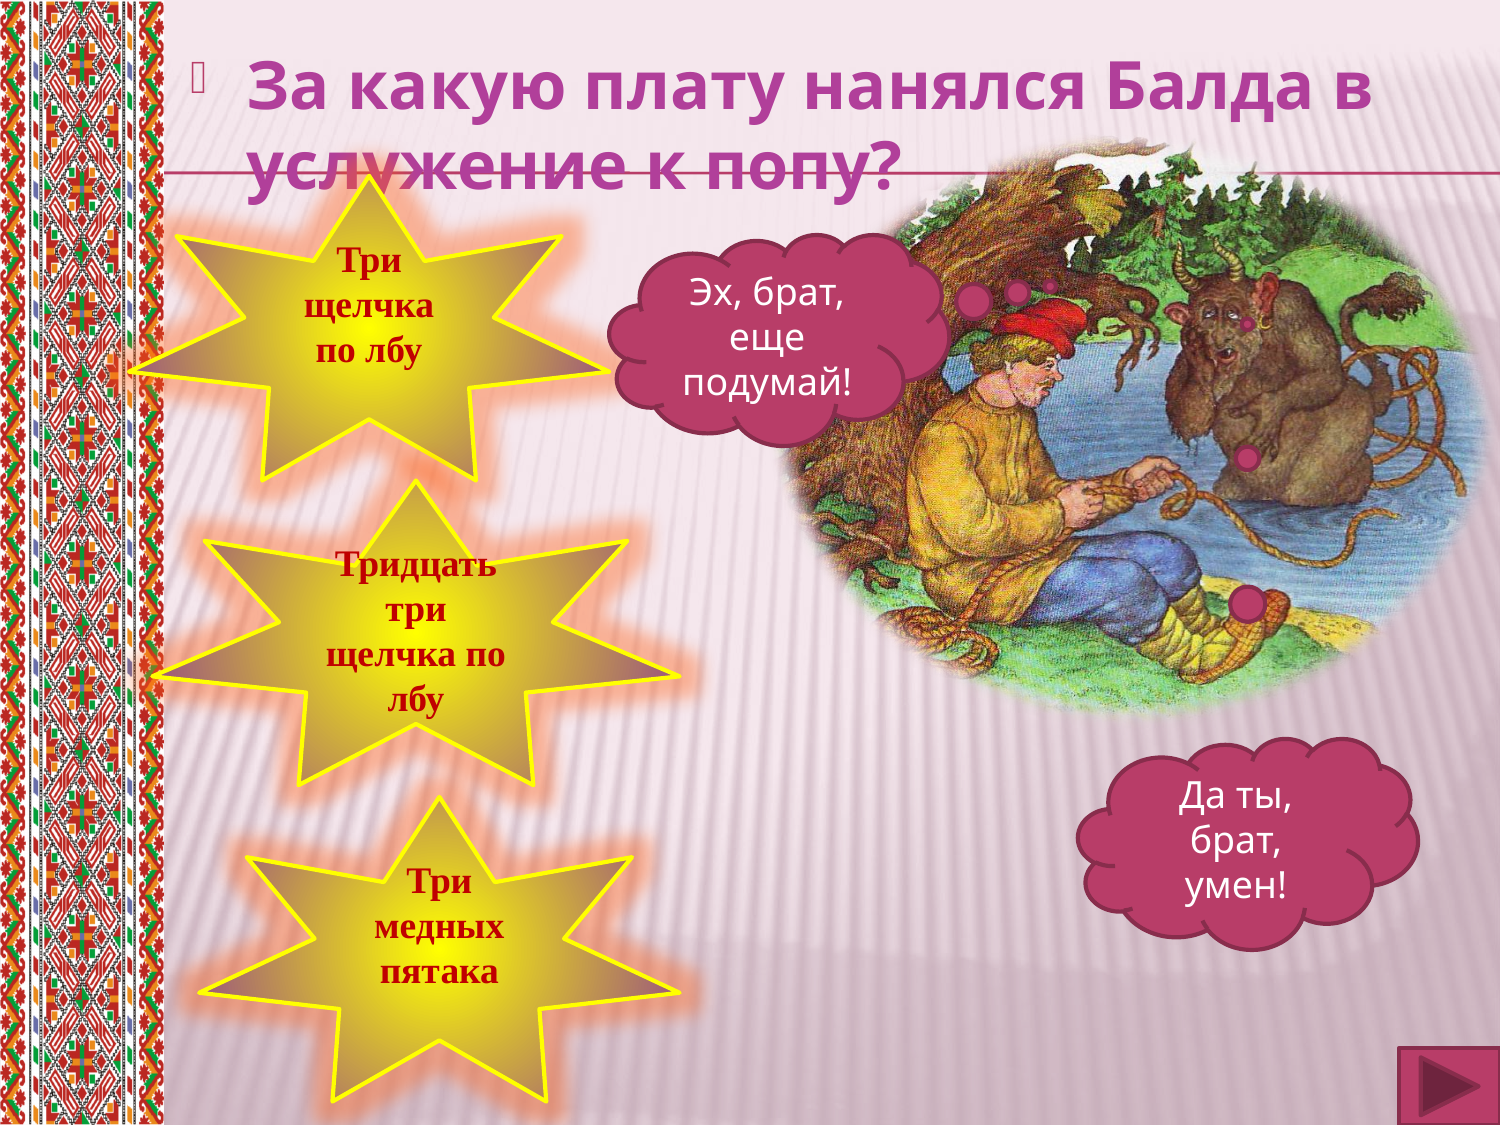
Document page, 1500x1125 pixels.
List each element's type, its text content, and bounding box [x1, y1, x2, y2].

picture [1, 655, 164, 1124]
list За какую плату нанялся Балда в услужение к попу? [175, 35, 1440, 223]
text_box Тридцать три щелчка по лбу [150, 660, 682, 787]
picture [767, 128, 1500, 731]
text_box Да ты, брат, умен! [1075, 748, 1421, 953]
picture [0, 2, 645, 645]
text_box Эх, брат, еще подумай! [607, 238, 757, 443]
text_box Три щелчка по лбу [126, 173, 612, 478]
text_box [1397, 1046, 1500, 1125]
text_box Три медных пятака [197, 794, 682, 1104]
